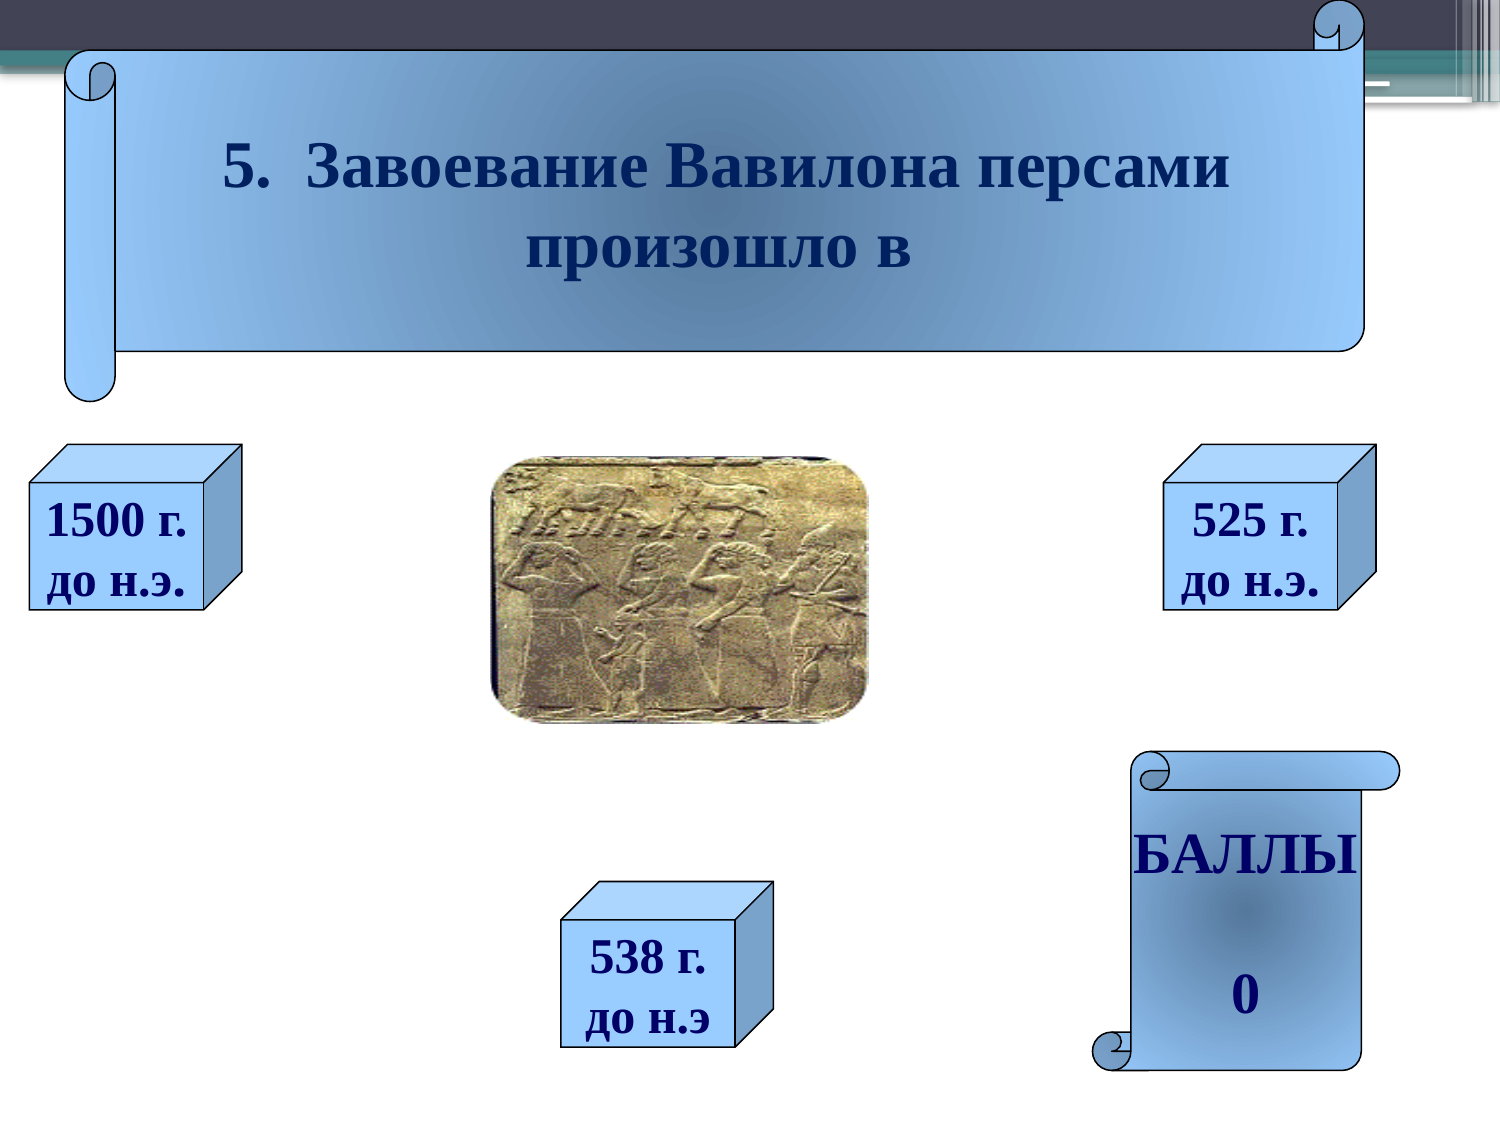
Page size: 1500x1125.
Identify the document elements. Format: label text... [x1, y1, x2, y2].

text_box 538 г. до н.э [560, 881, 774, 1048]
picture [489, 455, 869, 724]
text_box 1500 г. до н.э. [29, 444, 242, 610]
text_box БАЛЛЫ 0 [1092, 751, 1400, 1071]
text_box 5. Завоевание Вавилона персами произошло в [64, 0, 1365, 402]
text_box 525 г. до н.э. [1163, 444, 1376, 610]
